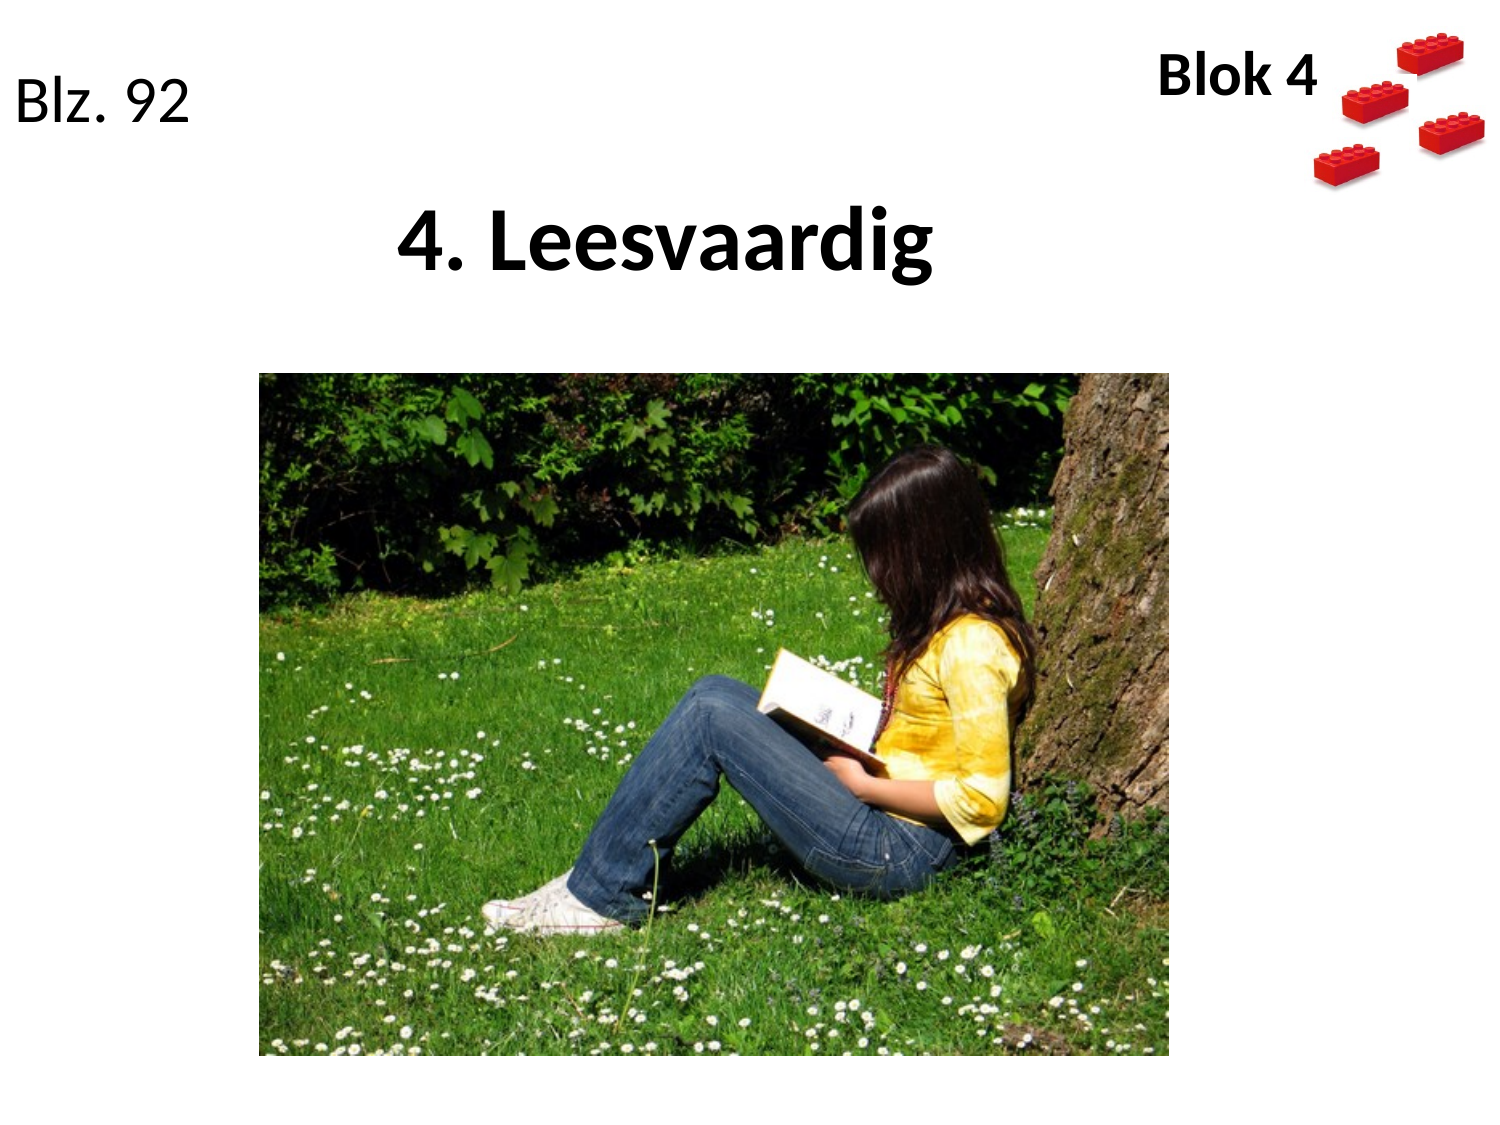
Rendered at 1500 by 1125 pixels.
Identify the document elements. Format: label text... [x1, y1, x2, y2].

subtitle Blz. 92 [0, 48, 597, 139]
text_box Blok 4 [1061, 24, 1416, 116]
picture [259, 373, 1170, 1056]
title 4. Leesvaardig [28, 112, 1304, 354]
picture [1303, 137, 1389, 196]
picture [1332, 26, 1493, 164]
